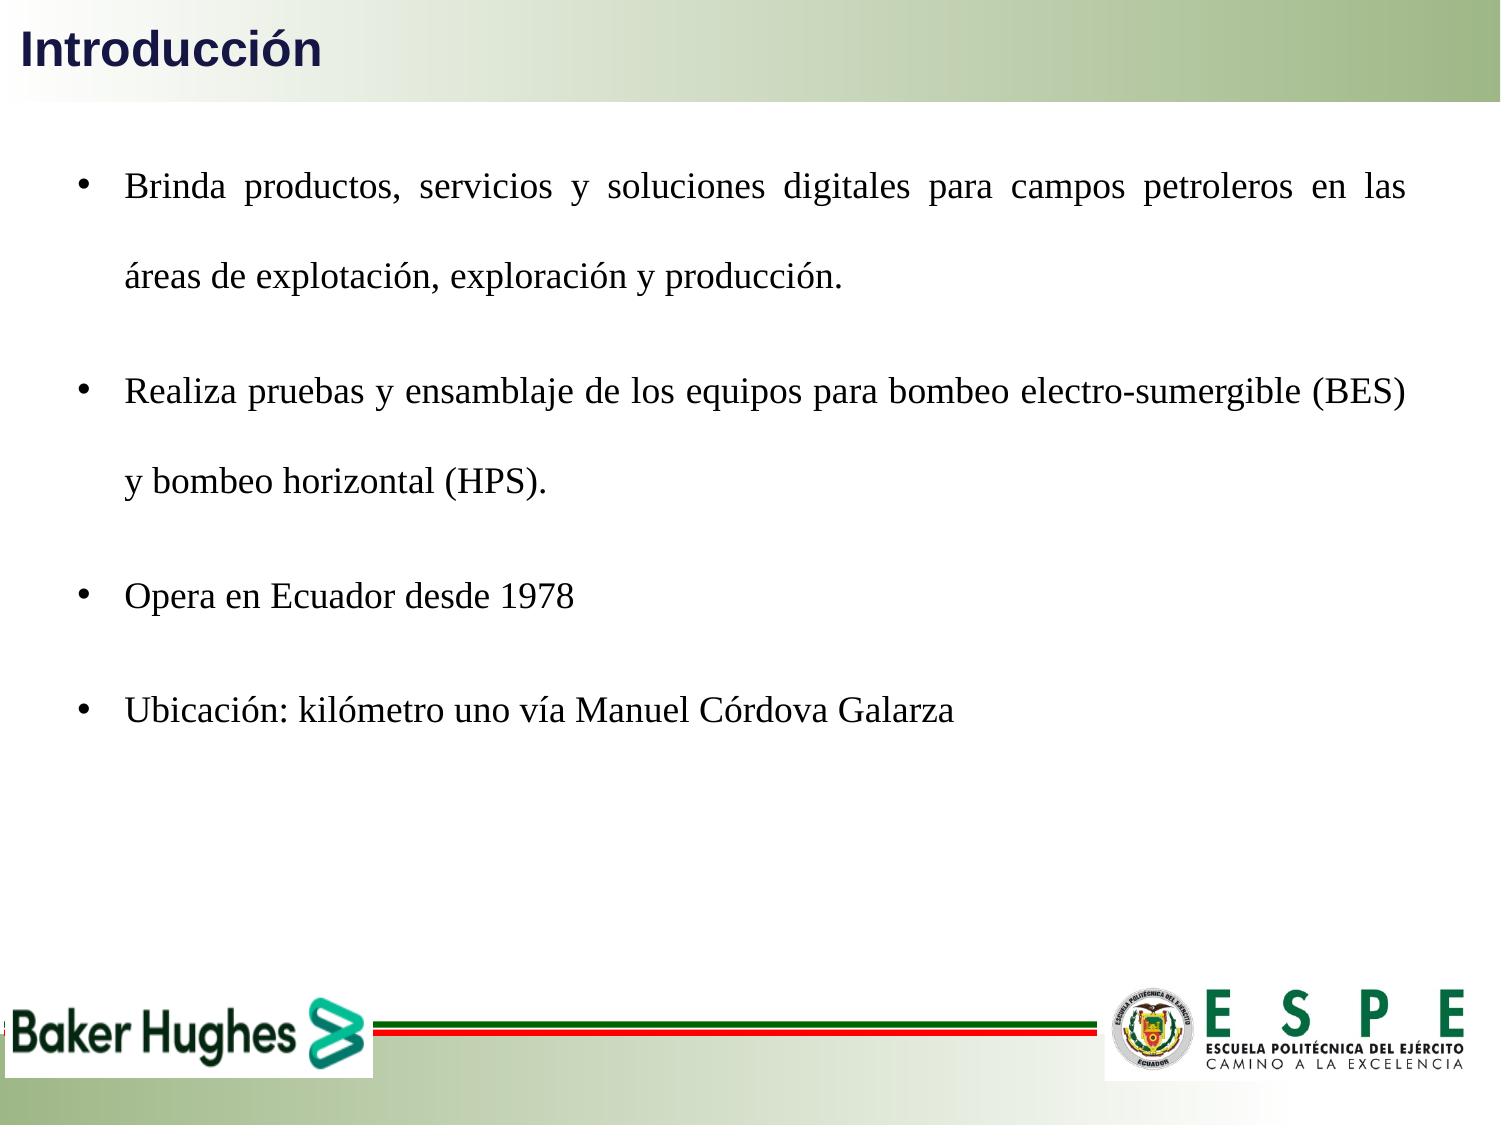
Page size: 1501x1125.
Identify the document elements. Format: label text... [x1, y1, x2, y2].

text_box Brinda productos, servicios y soluciones digitales para campos petroleros en las áreas de explotación, exploración y producción. Realiza pruebas y ensamblaje de los equipos para bombeo electro-sumergible (BES) y bombeo horizontal (HPS). Opera en Ecuador desde 1978 Ubicación: kilómetro uno vía Manuel Córdova Galarza [62, 108, 1423, 738]
text_box Introducción [5, 8, 673, 86]
picture [5, 985, 373, 1078]
picture [1104, 976, 1483, 1081]
